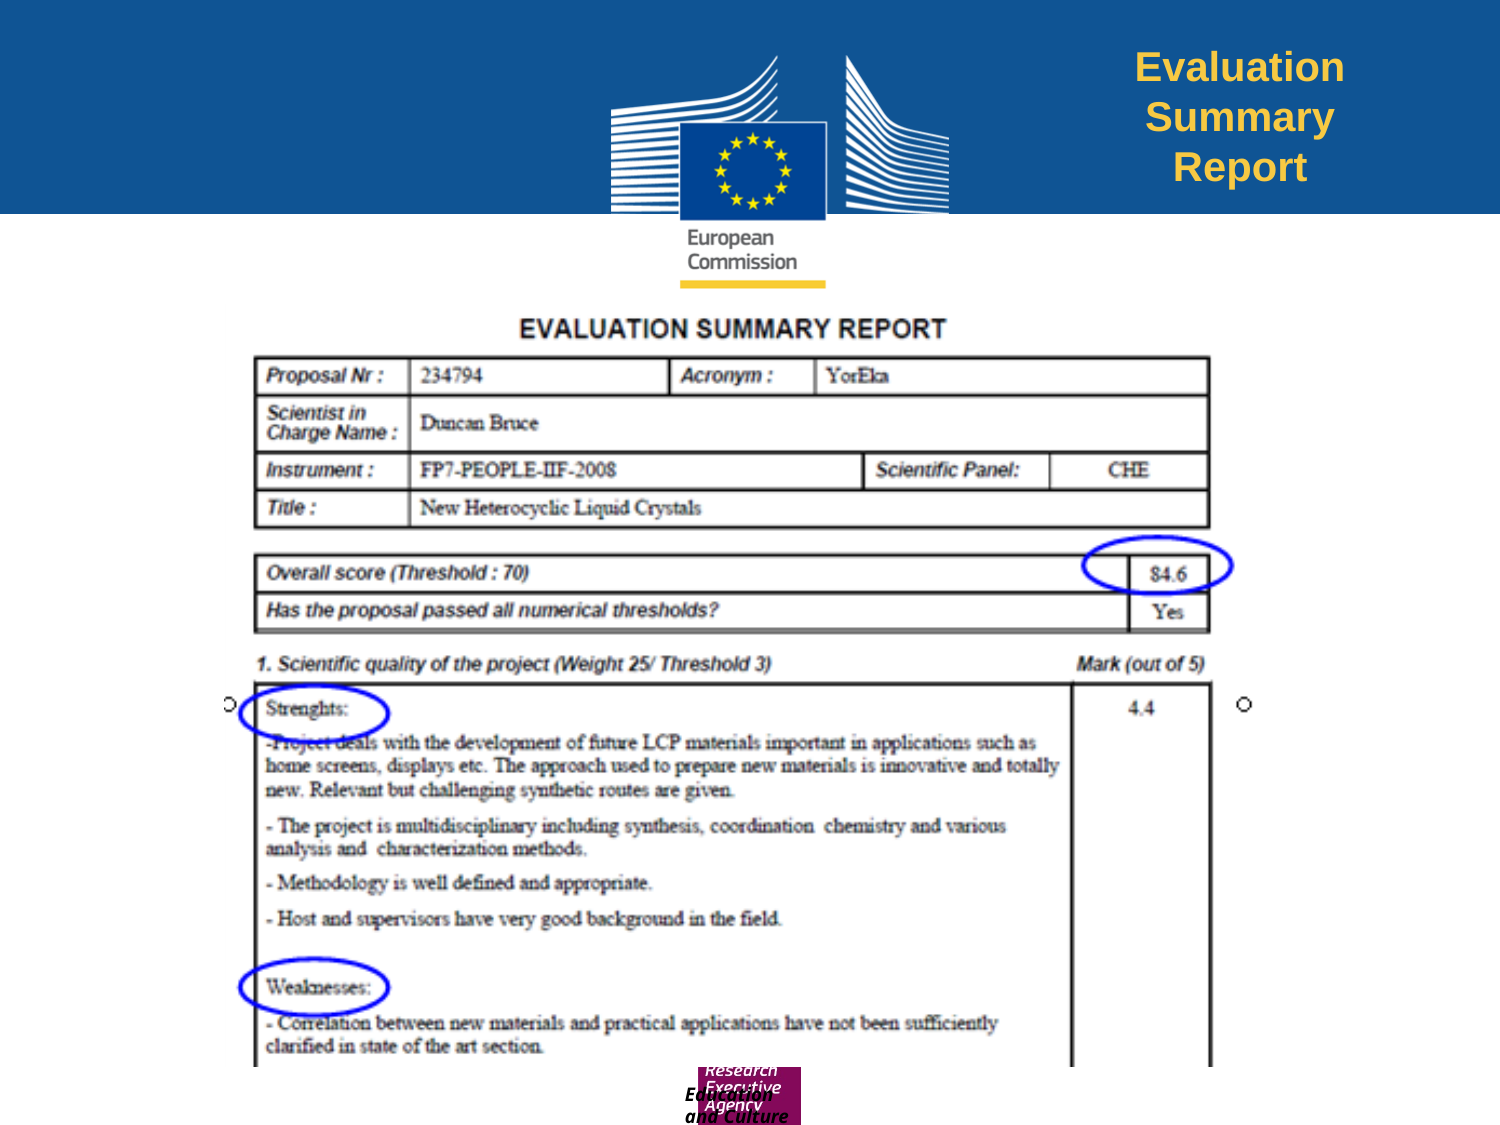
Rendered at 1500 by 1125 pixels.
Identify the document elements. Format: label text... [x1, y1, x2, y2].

text_box Evaluation Summary Report [998, 32, 1483, 197]
picture [611, 55, 949, 290]
text_box Education and Culture [670, 1075, 979, 1125]
picture [224, 304, 1276, 1074]
